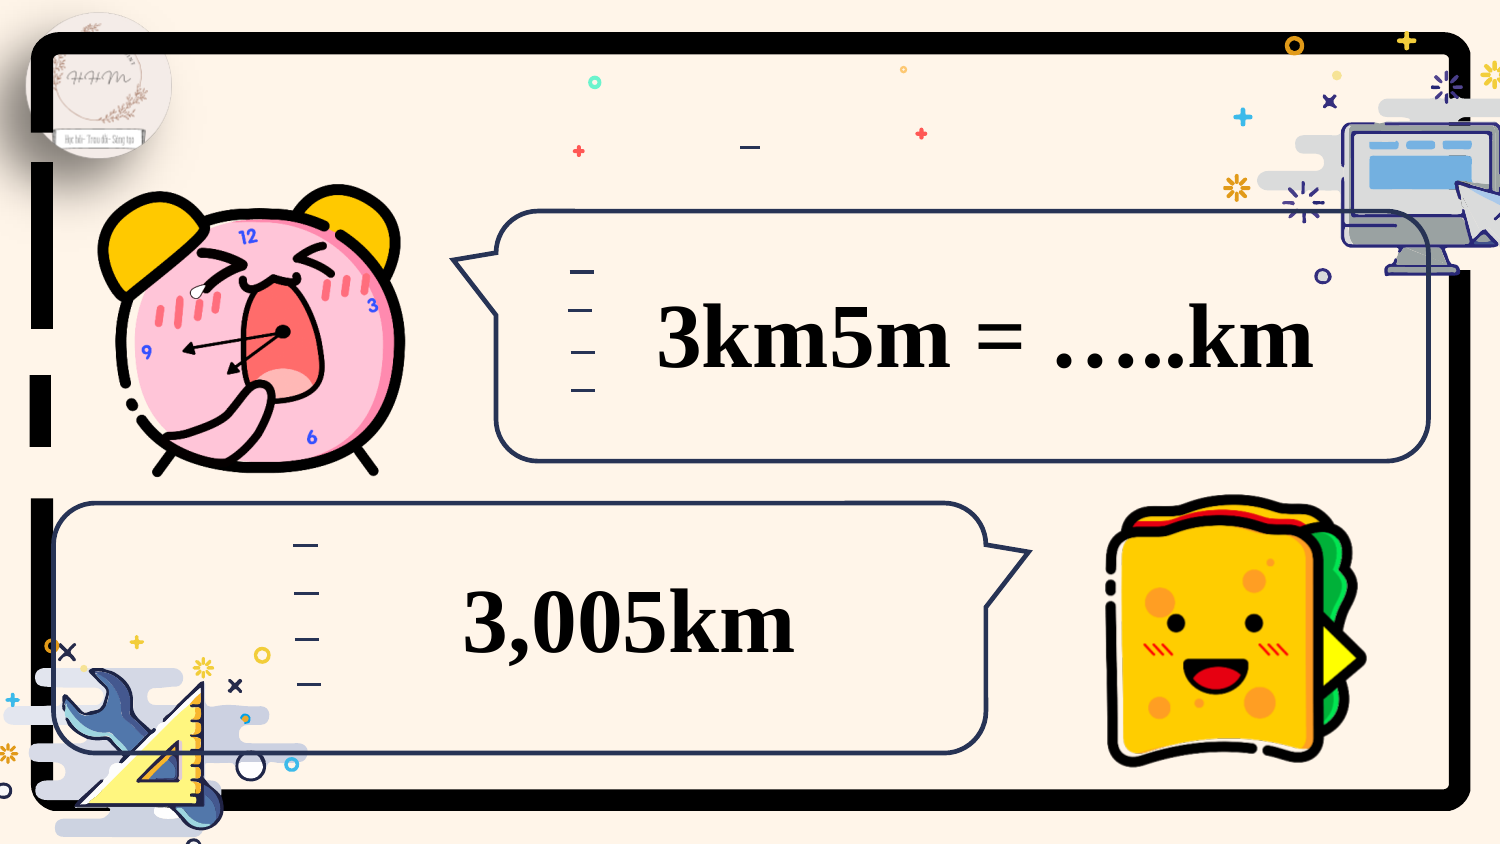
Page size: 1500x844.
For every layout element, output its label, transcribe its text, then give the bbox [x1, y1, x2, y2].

text_box [509, 210, 1430, 463]
text_box [52, 501, 1007, 755]
picture [1007, 405, 1500, 844]
text_box 3km5m = …..km [641, 268, 1331, 394]
text_box [915, 127, 928, 140]
picture [0, 0, 509, 640]
text_box 3,005km [447, 553, 812, 678]
text_box [572, 144, 585, 157]
text_box [588, 75, 602, 90]
text_box [899, 65, 908, 74]
